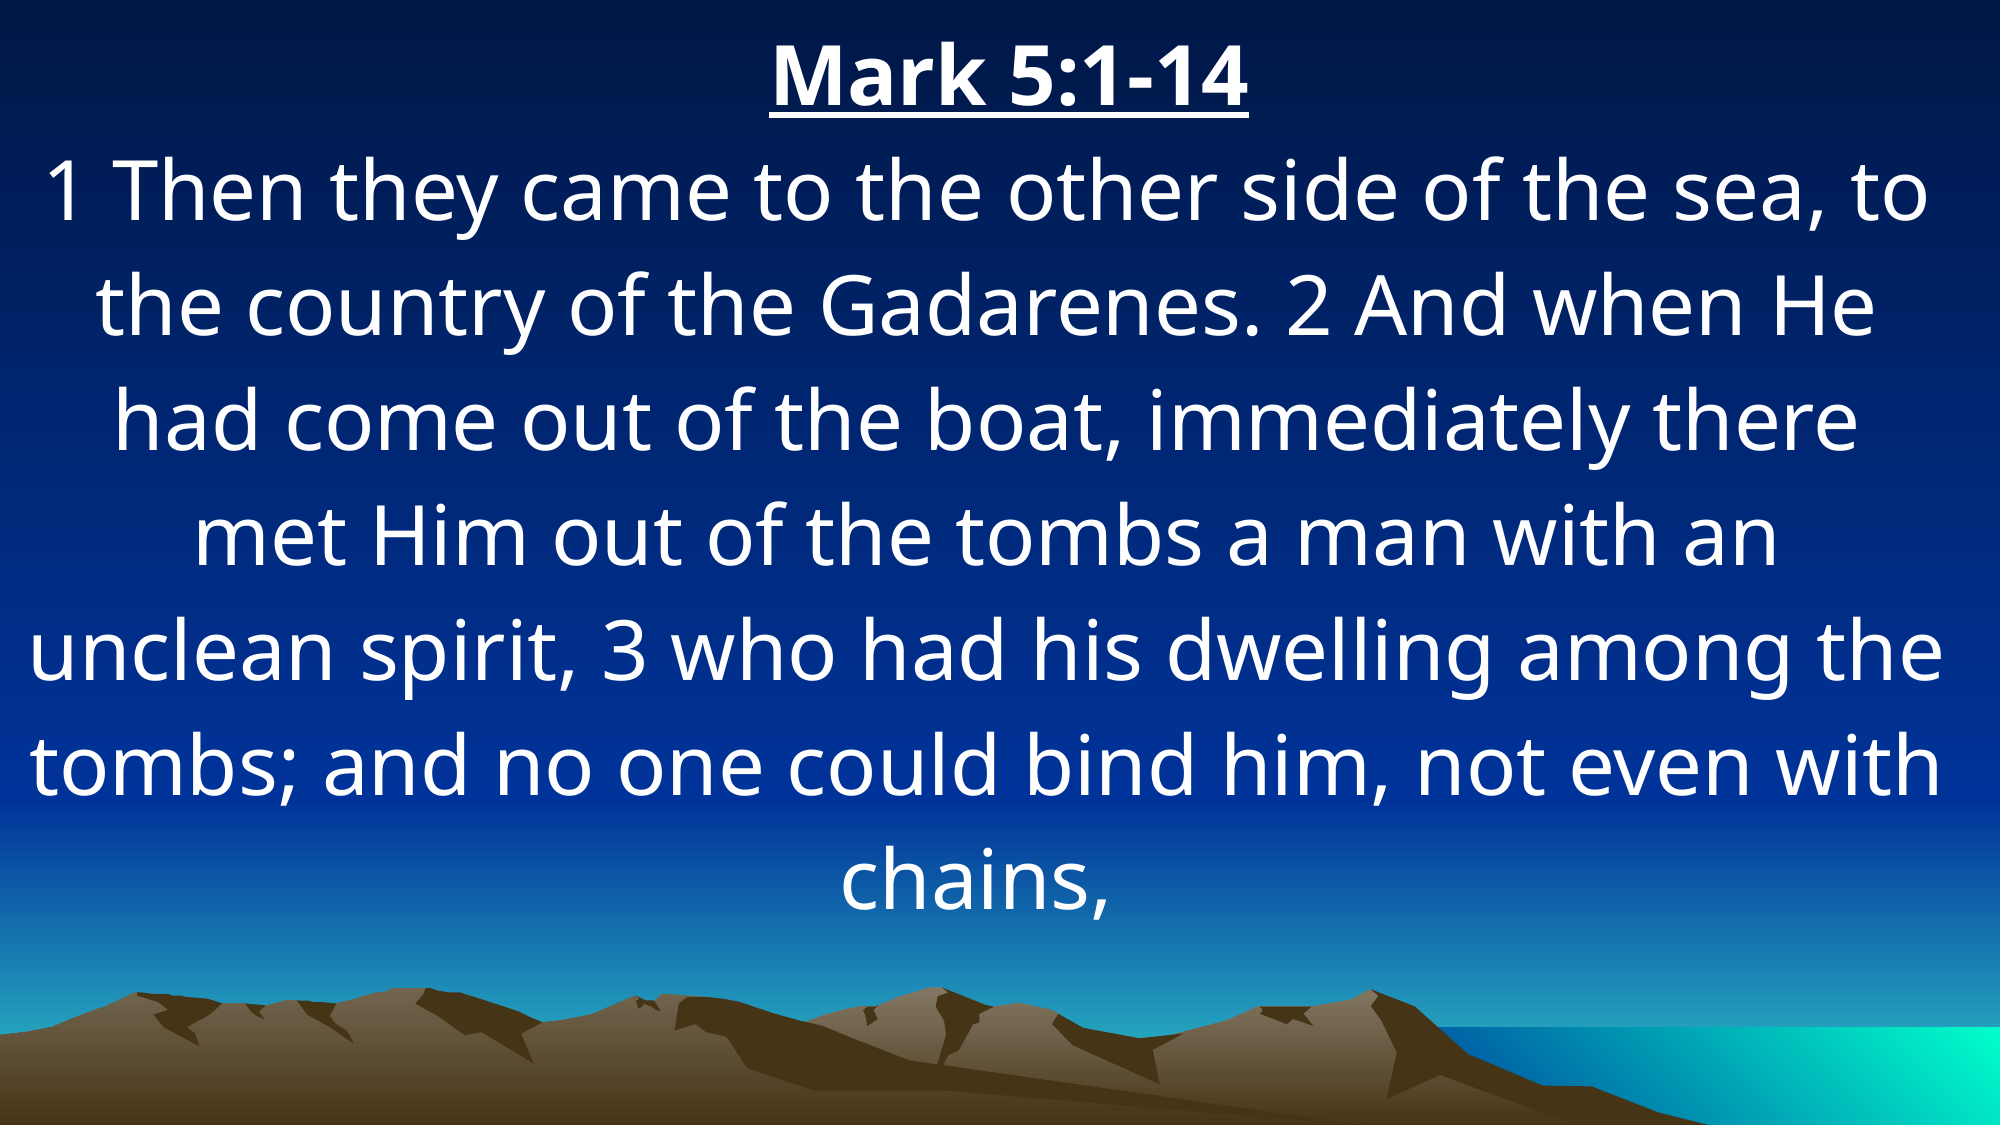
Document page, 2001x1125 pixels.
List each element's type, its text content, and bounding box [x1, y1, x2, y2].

text_box Mark 5:1-14 1 Then they came to the other side of the sea, to the country of the Gadarenes. 2 And when He had come out of the boat, immediately there met Him out of the tombs a man with an unclean spirit, 3 who had his dwelling among the tombs; and no one could bind him, not even with chains, [12, 0, 1963, 988]
